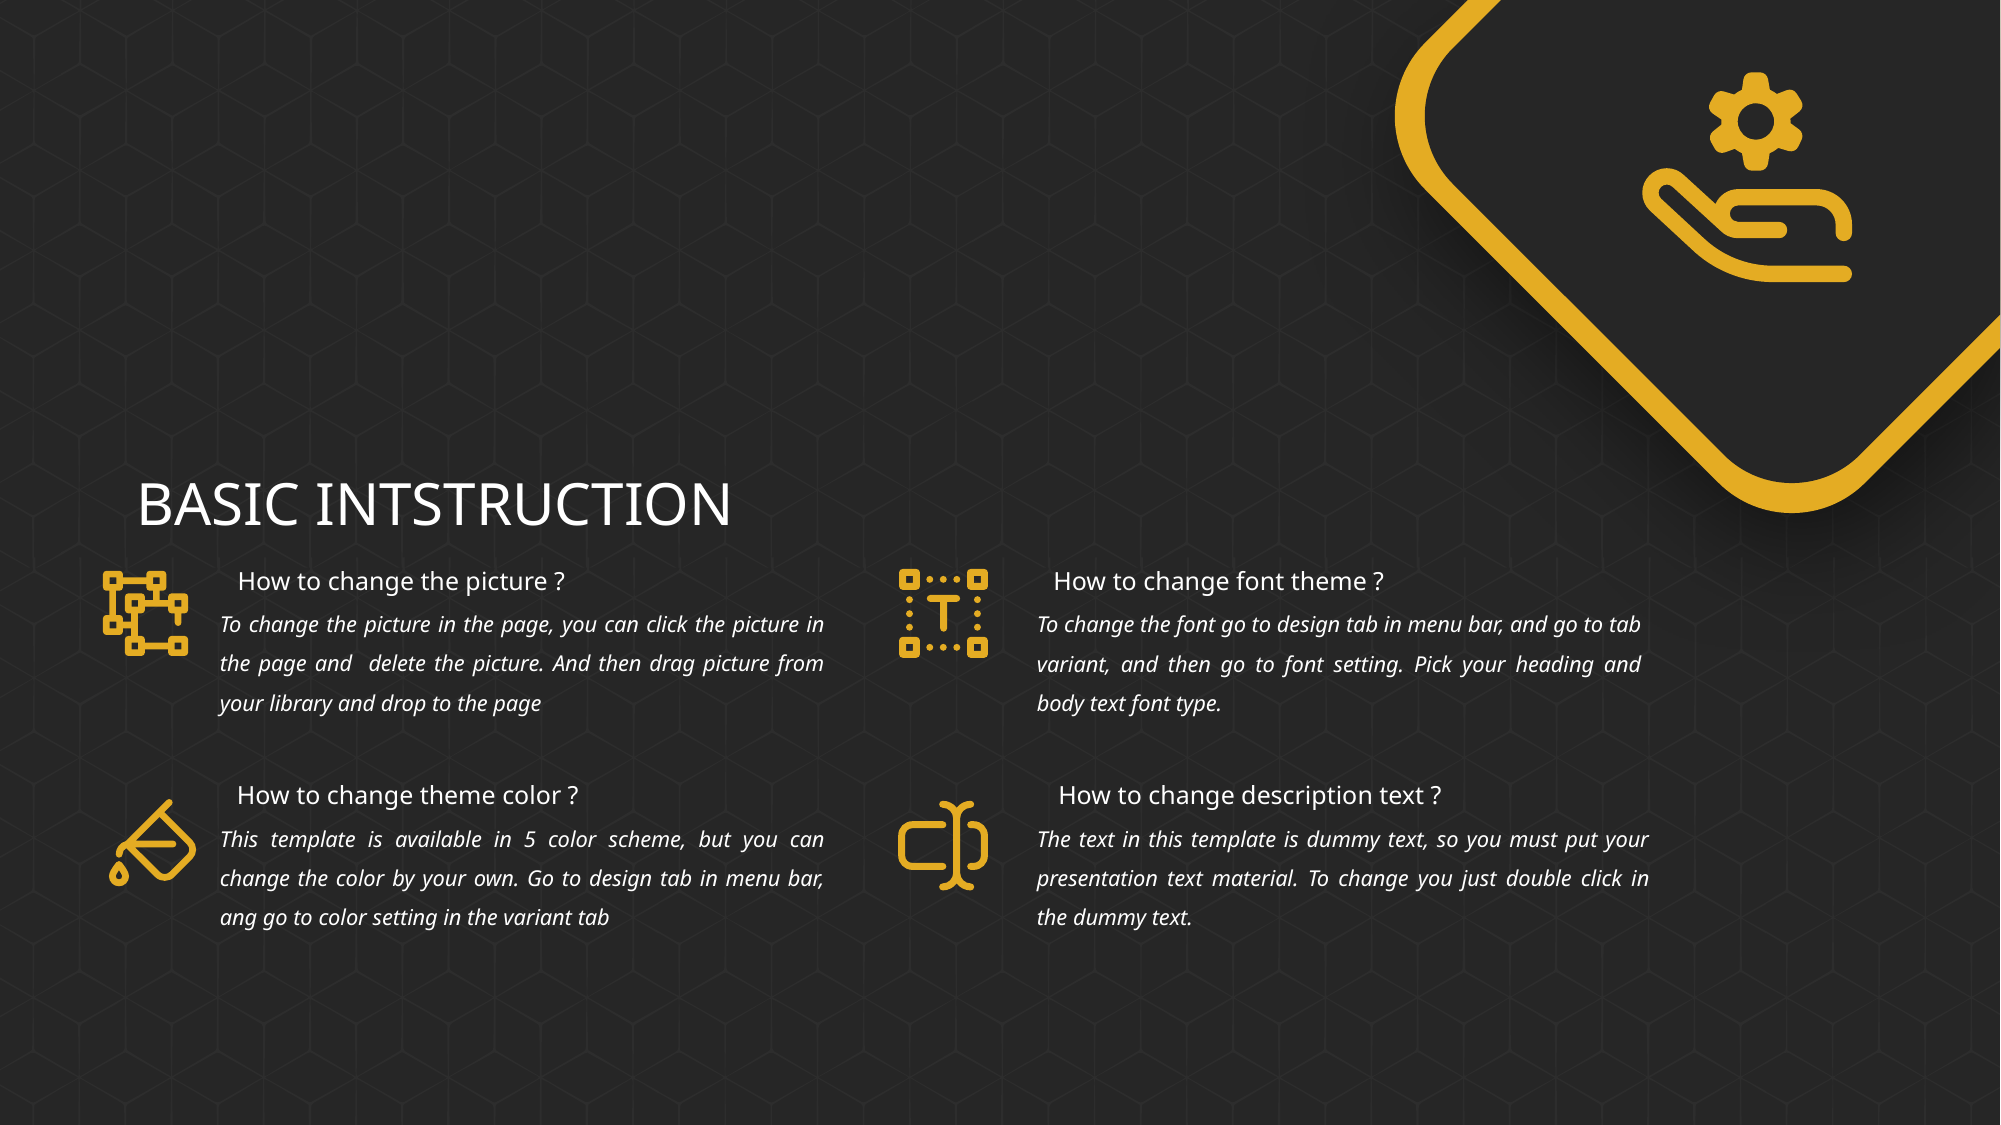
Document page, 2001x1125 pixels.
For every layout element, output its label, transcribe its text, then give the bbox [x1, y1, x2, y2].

text_box How to change font theme ? [1053, 550, 1385, 596]
text_box To change the font go to design tab in menu bar, and go to tab variant, and then go to font setting. Pick your heading and body text font type. [1036, 597, 1643, 716]
text_box [906, 623, 913, 631]
text_box [108, 861, 130, 887]
text_box BASIC INTSTRUCTION [136, 432, 735, 538]
text_box [115, 799, 197, 881]
text_box [926, 643, 934, 651]
text_box [939, 643, 947, 651]
text_box How to change description text ? [1058, 765, 1443, 810]
text_box [973, 610, 981, 618]
text_box [899, 568, 920, 590]
text_box [967, 636, 988, 658]
text_box [967, 568, 988, 590]
text_box [973, 623, 981, 631]
text_box [967, 821, 988, 870]
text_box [219, 550, 826, 713]
text_box [906, 610, 913, 618]
text_box [898, 821, 947, 870]
text_box How to change theme color ? [236, 765, 580, 810]
text_box [939, 800, 975, 891]
text_box The text in this template is dummy text, so you must put your presentation text material. To change you just double click in the dummy text. [1036, 812, 1651, 931]
text_box This template is available in 5 color scheme, but you can change the color by your own. Go to design tab in menu bar, ang go to color setting in the variant tab [219, 812, 826, 931]
text_box [953, 575, 961, 583]
text_box [926, 594, 961, 632]
text_box [953, 643, 961, 651]
text_box [973, 596, 981, 604]
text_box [1394, 0, 2001, 514]
text_box [926, 575, 934, 583]
text_box [899, 636, 920, 658]
text_box [939, 575, 947, 583]
text_box [906, 596, 913, 604]
text_box [102, 570, 189, 656]
